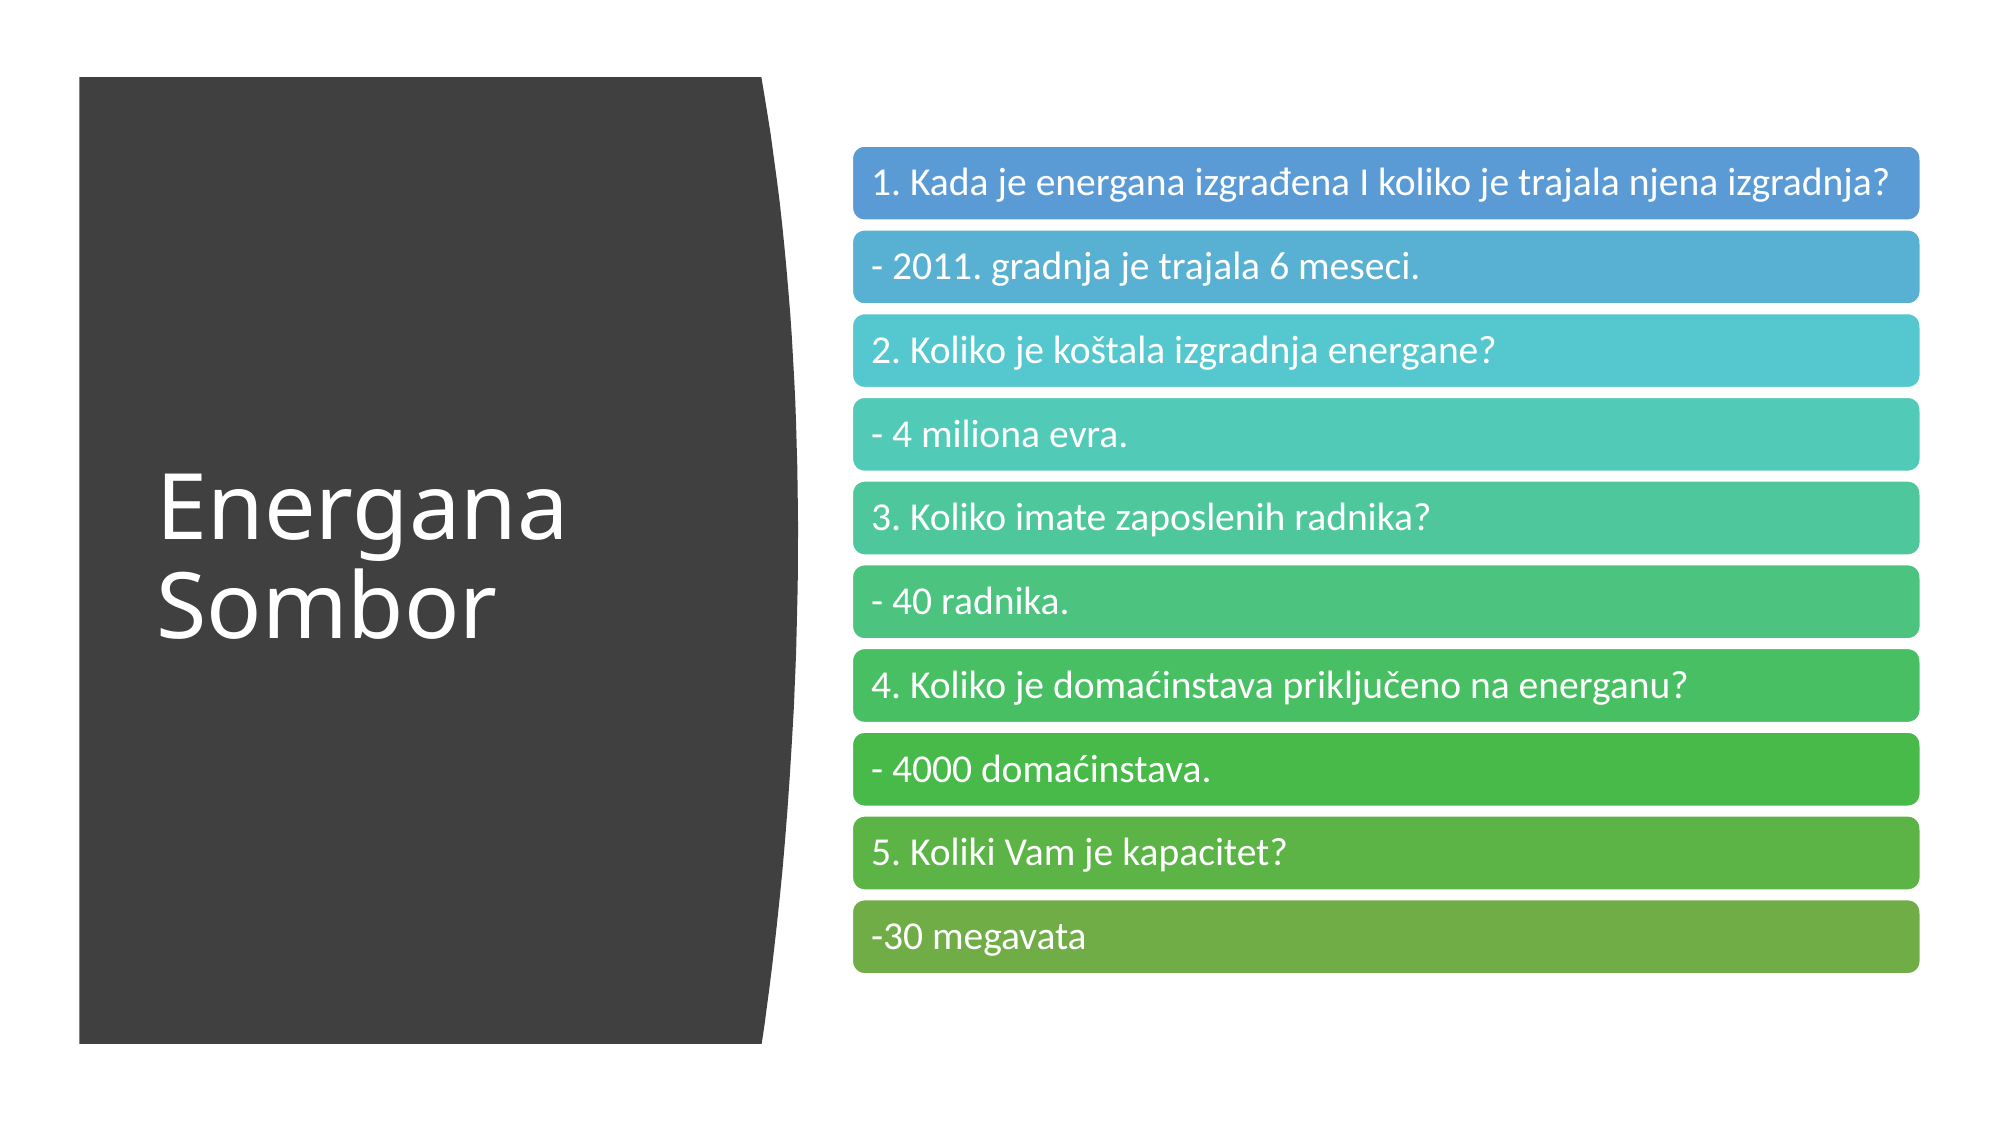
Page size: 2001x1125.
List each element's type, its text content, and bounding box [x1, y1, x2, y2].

title Energana Sombor [141, 166, 702, 953]
text_box [78, 76, 800, 1045]
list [852, 77, 1921, 1043]
